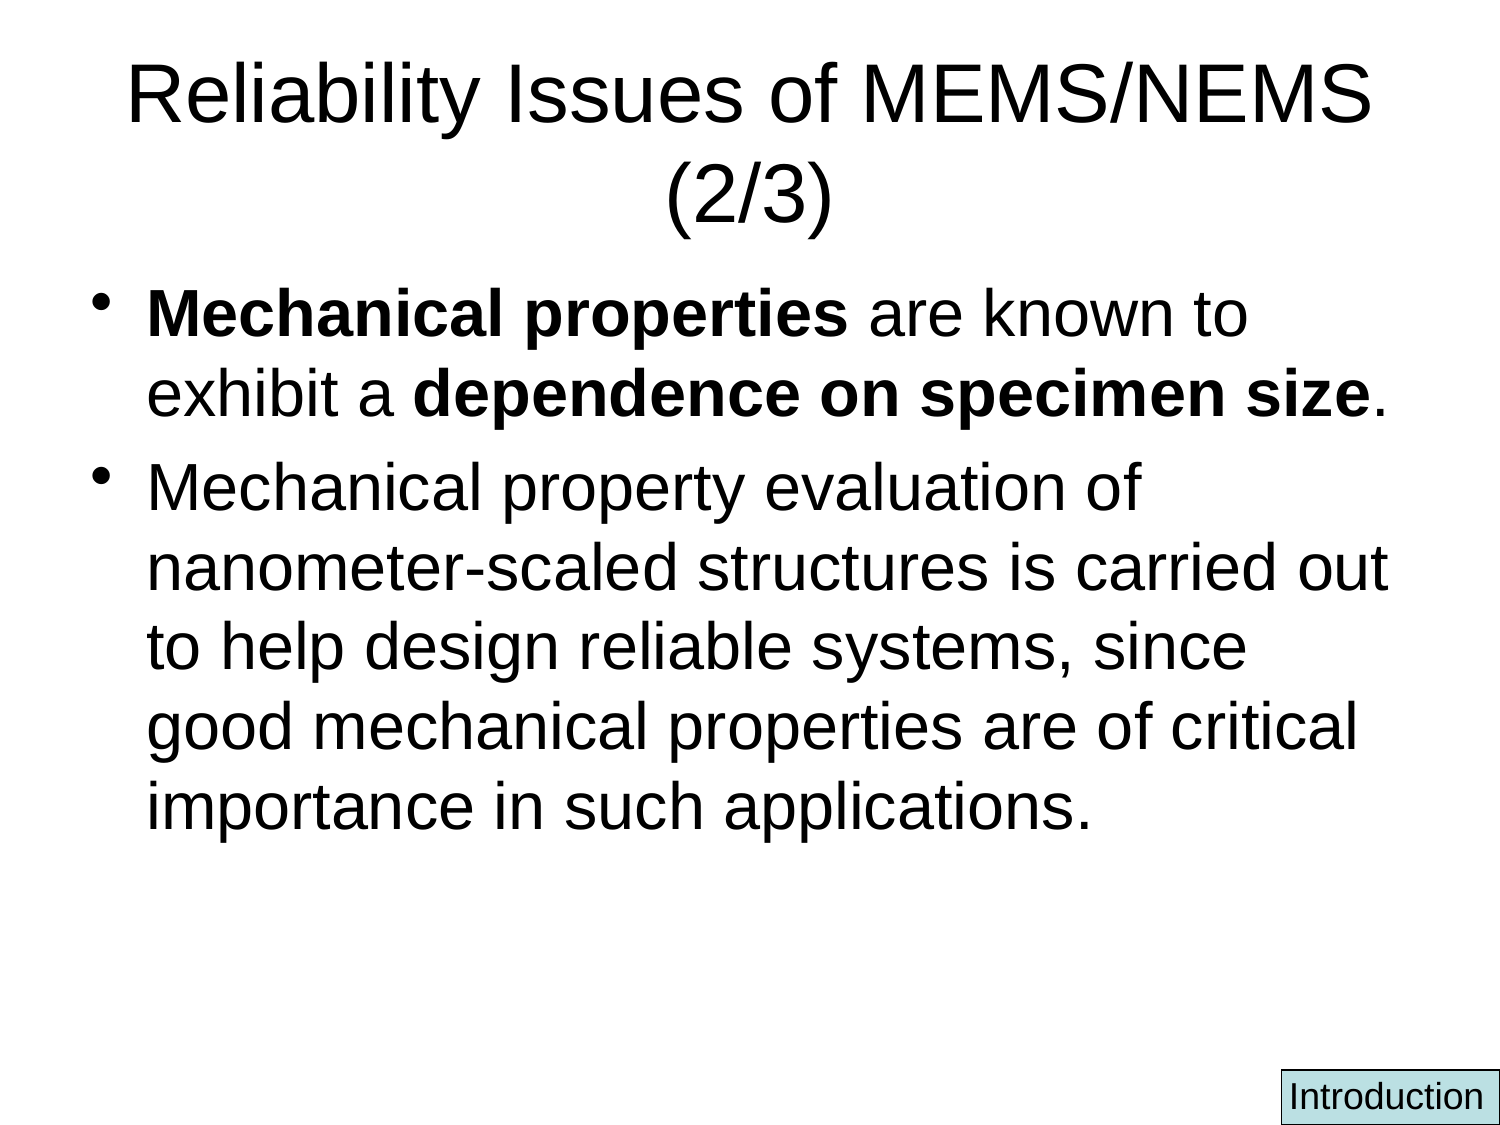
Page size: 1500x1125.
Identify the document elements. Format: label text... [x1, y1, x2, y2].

list Mechanical properties are known to exhibit a dependence on specimen size. Mechanical property evaluation of nanometer-scaled structures is carried out to help design reliable systems, since good mechanical properties are of critical importance in such applications. [75, 262, 1425, 1005]
title Reliability Issues of MEMS/NEMS (2/3) [75, 45, 1425, 233]
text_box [1273, 1064, 1500, 1125]
